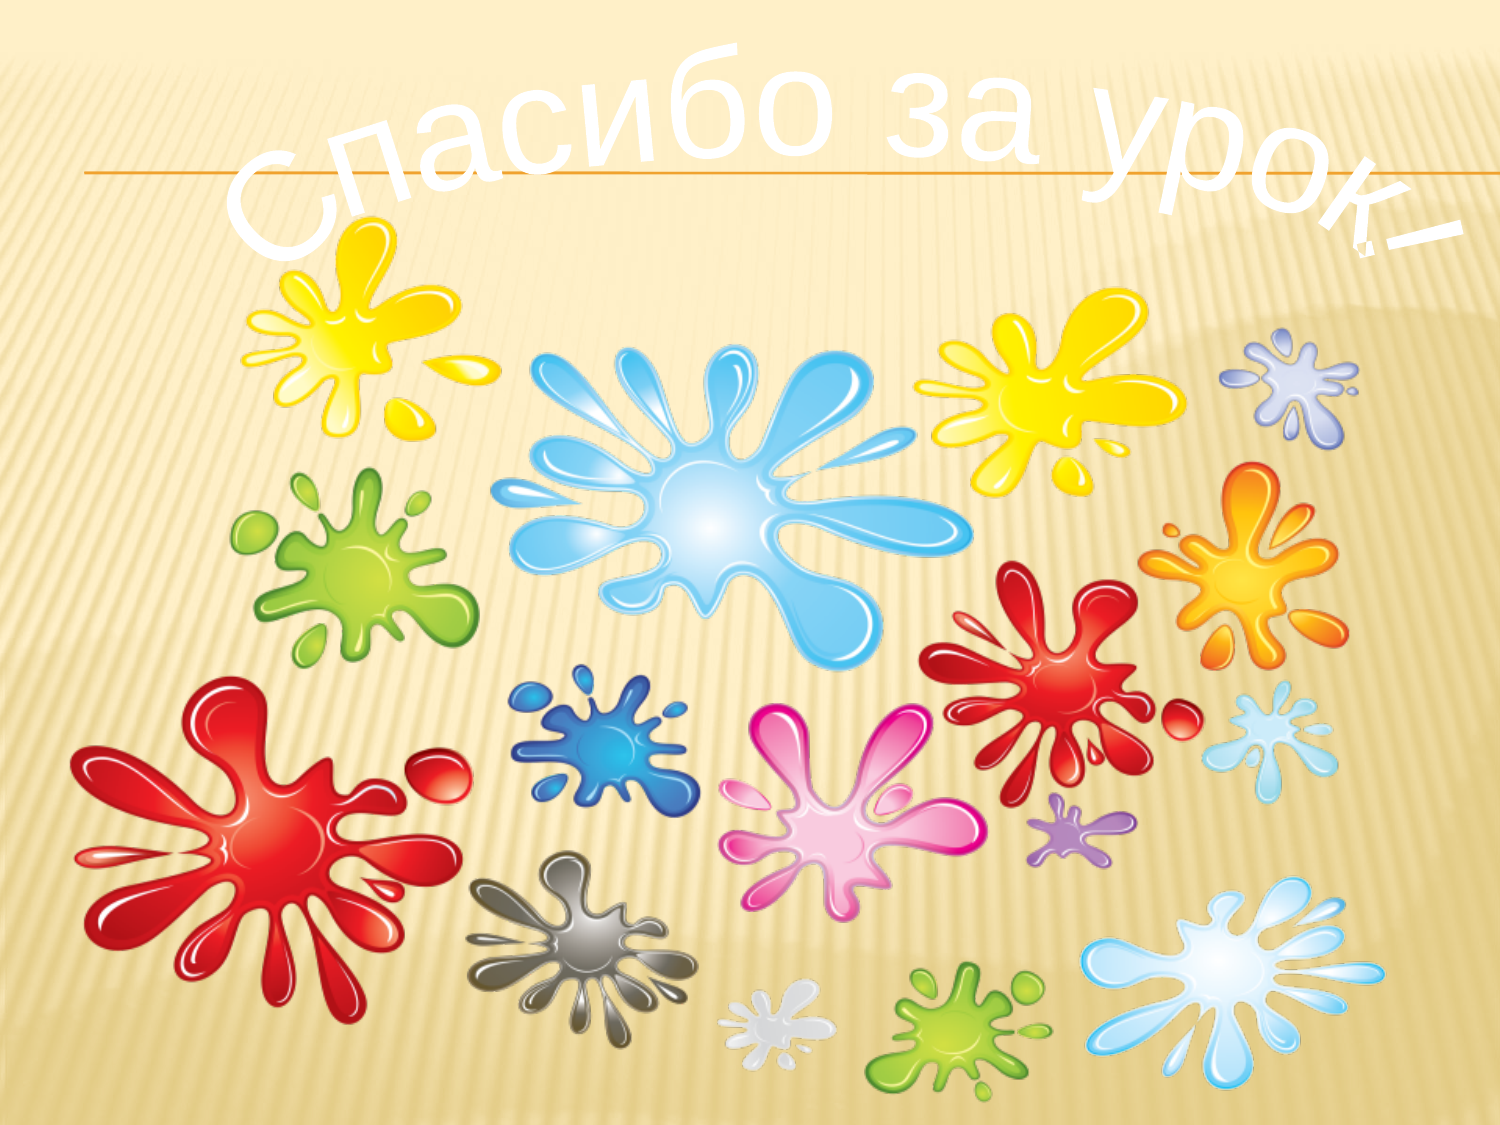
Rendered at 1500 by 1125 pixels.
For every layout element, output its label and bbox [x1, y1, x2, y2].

picture [0, 207, 1393, 1125]
